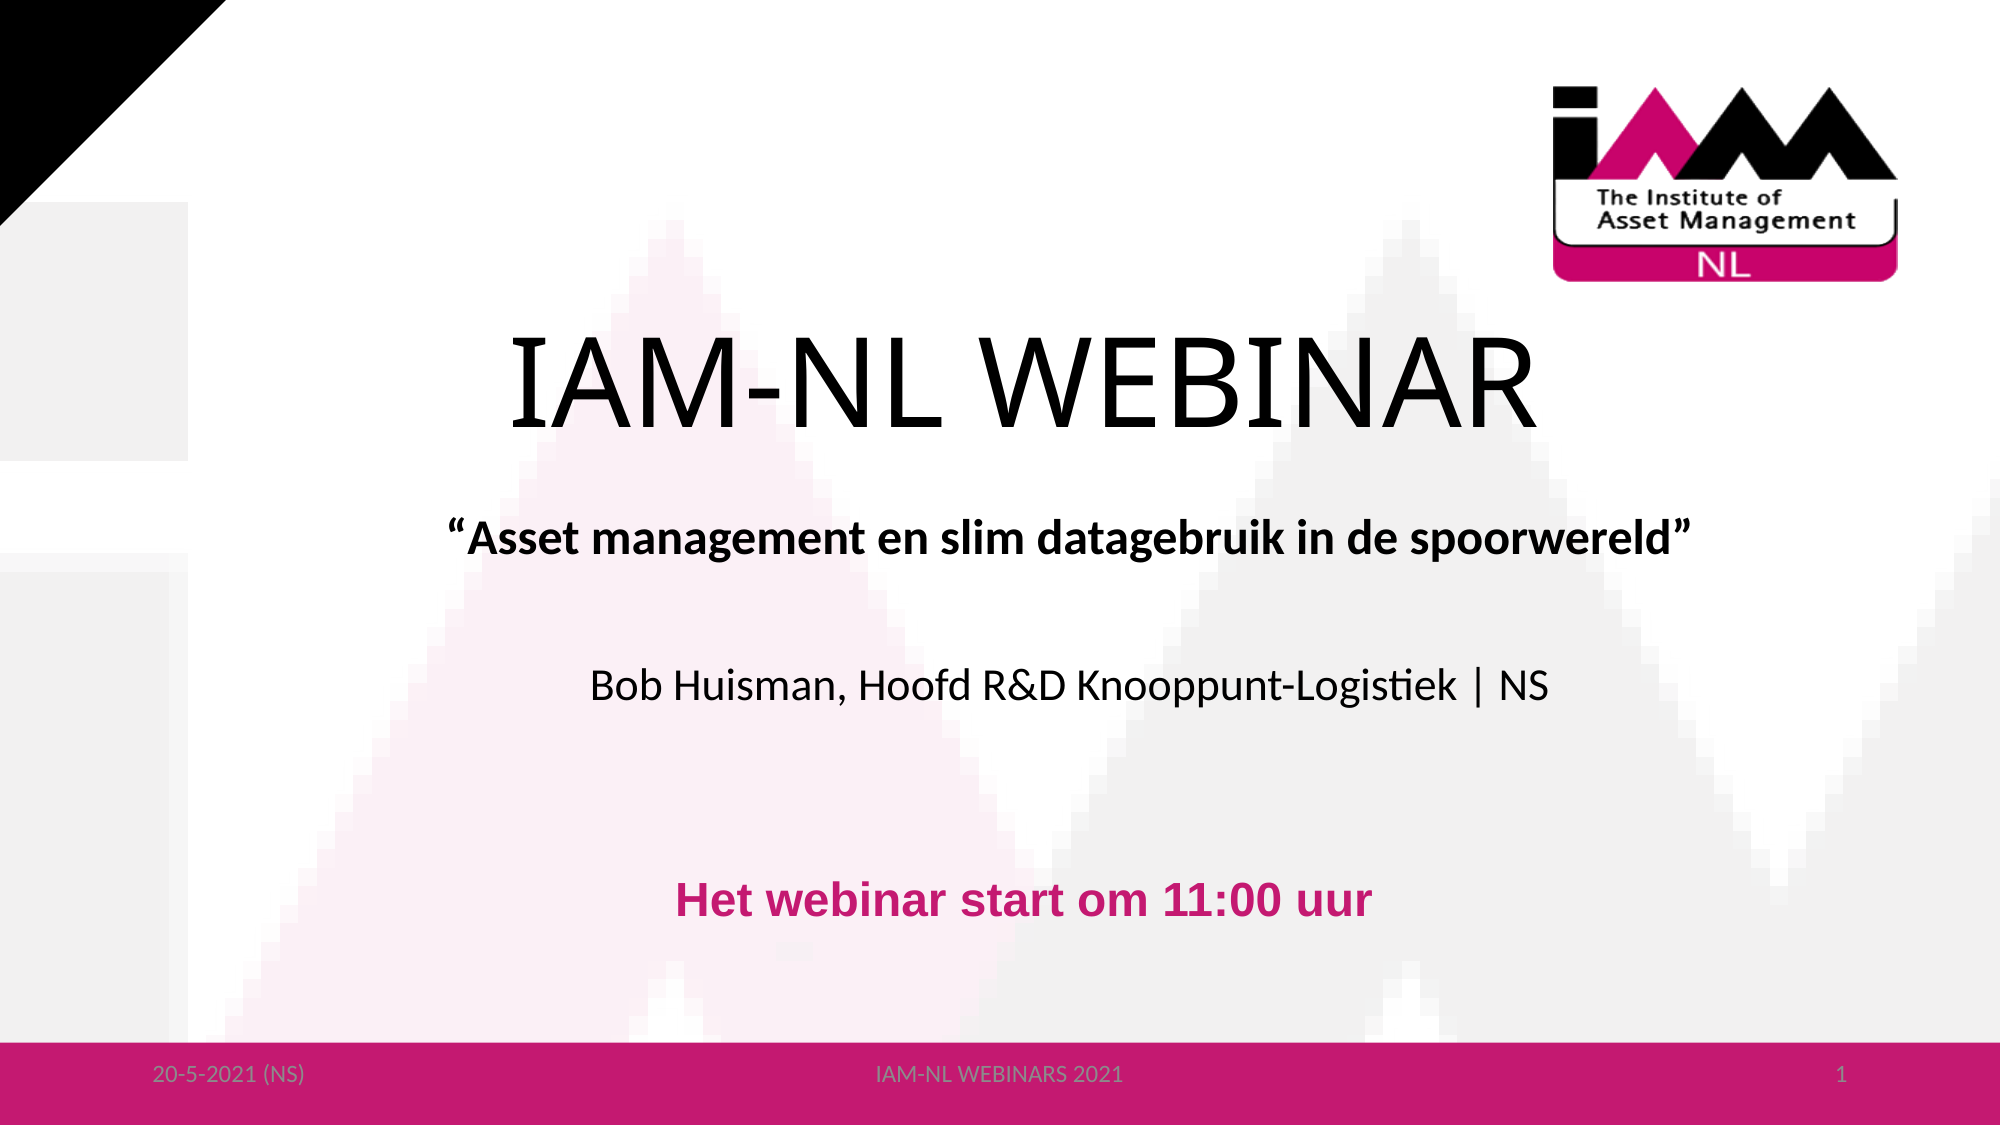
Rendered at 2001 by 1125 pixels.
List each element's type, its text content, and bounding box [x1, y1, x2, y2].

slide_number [137, 1042, 588, 1103]
text_box Het webinar start om 11:00 uur [461, 869, 1587, 1009]
footer IAM-NL WEBINARS 2021 [662, 1042, 1338, 1103]
title IAM-NL WEBINAR [274, 281, 1775, 462]
subtitle “Asset management en slim datagebruik in de spoorwereld” Bob Huisman, Hoofd R&D Knooppunt-Logistiek | NS [248, 503, 1892, 776]
slide_number 1 [1412, 1042, 1863, 1103]
picture [1553, 86, 1898, 282]
